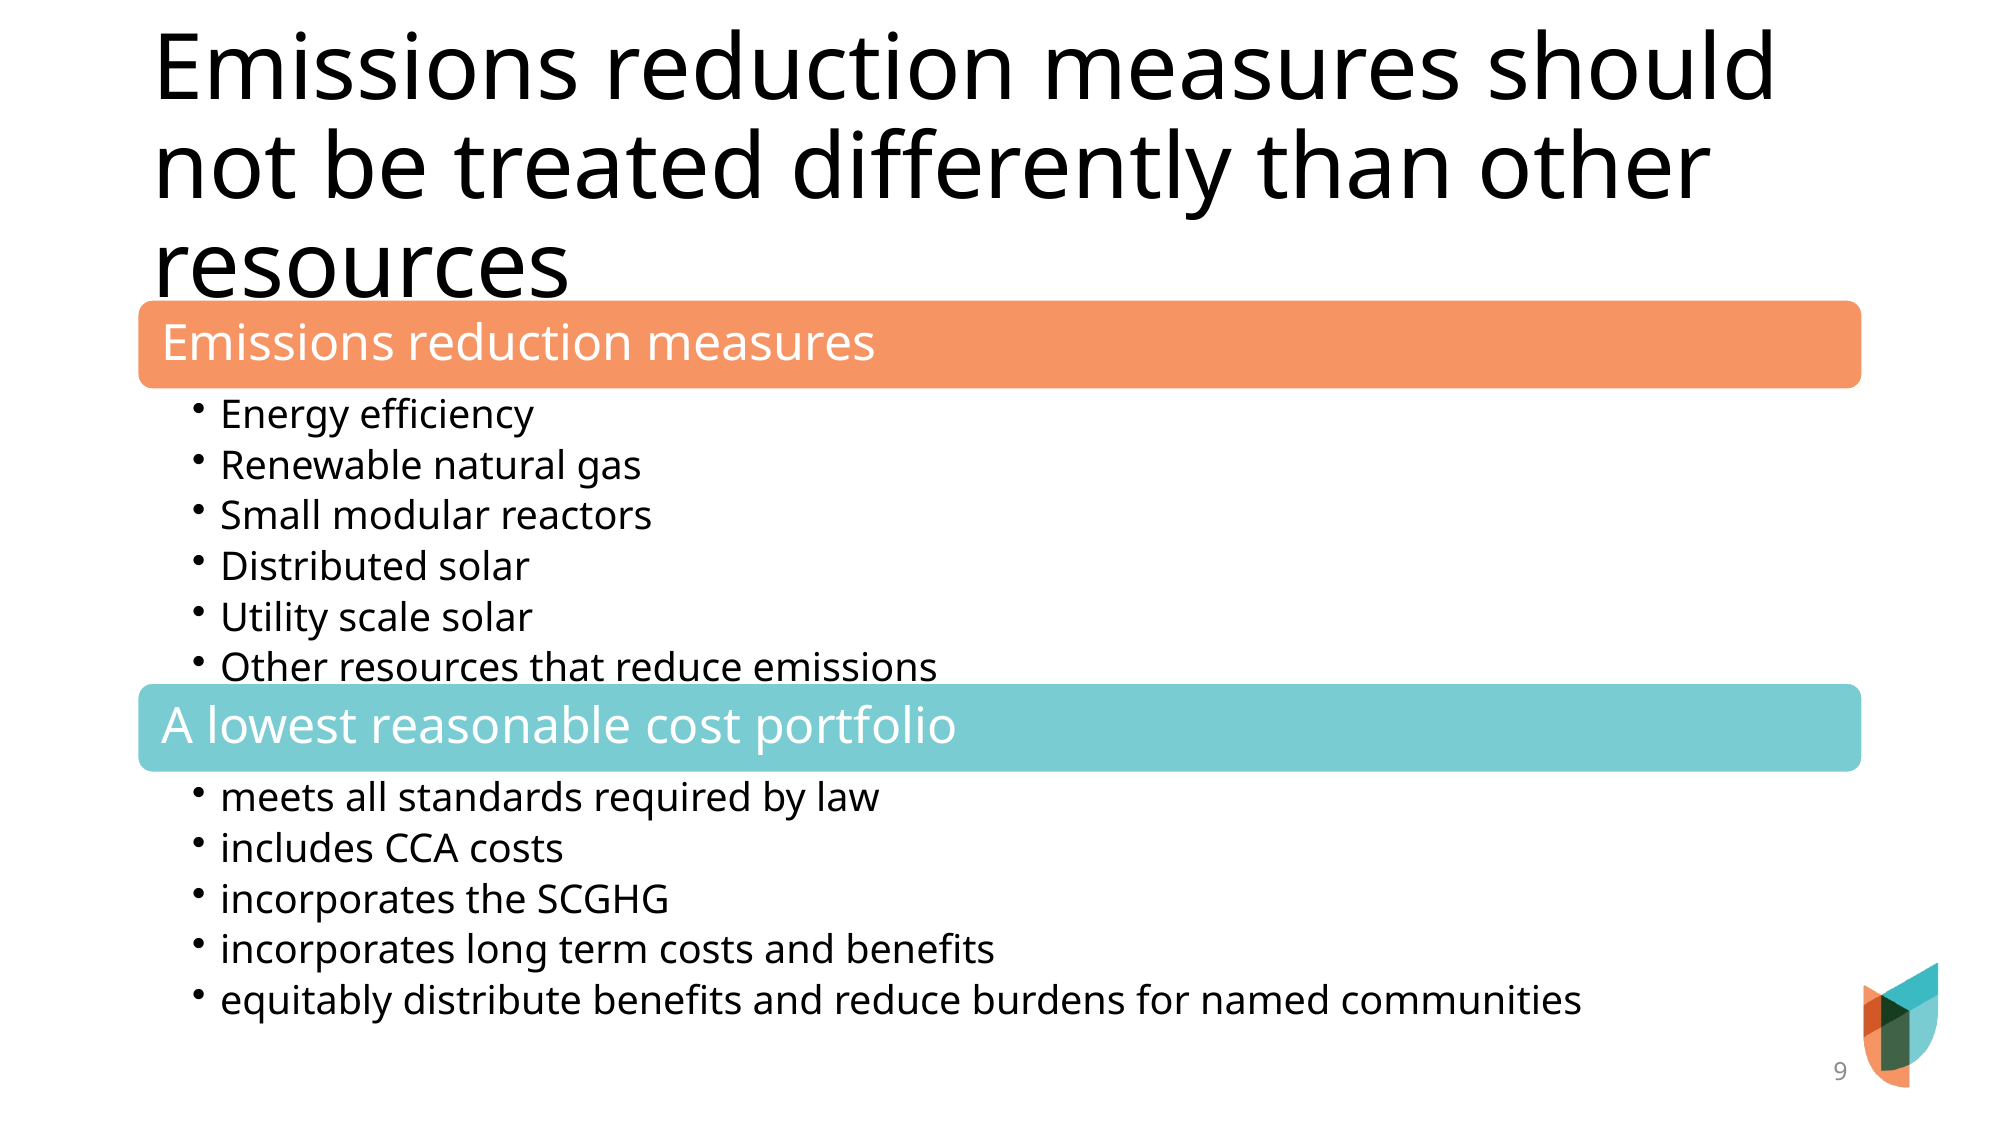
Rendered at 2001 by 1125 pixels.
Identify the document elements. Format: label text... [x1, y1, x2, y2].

picture [1801, 925, 2000, 1125]
slide_number 9 [1412, 1042, 1863, 1103]
title Emissions reduction measures should not be treated differently than other resources [137, 59, 1863, 278]
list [137, 299, 1863, 1014]
